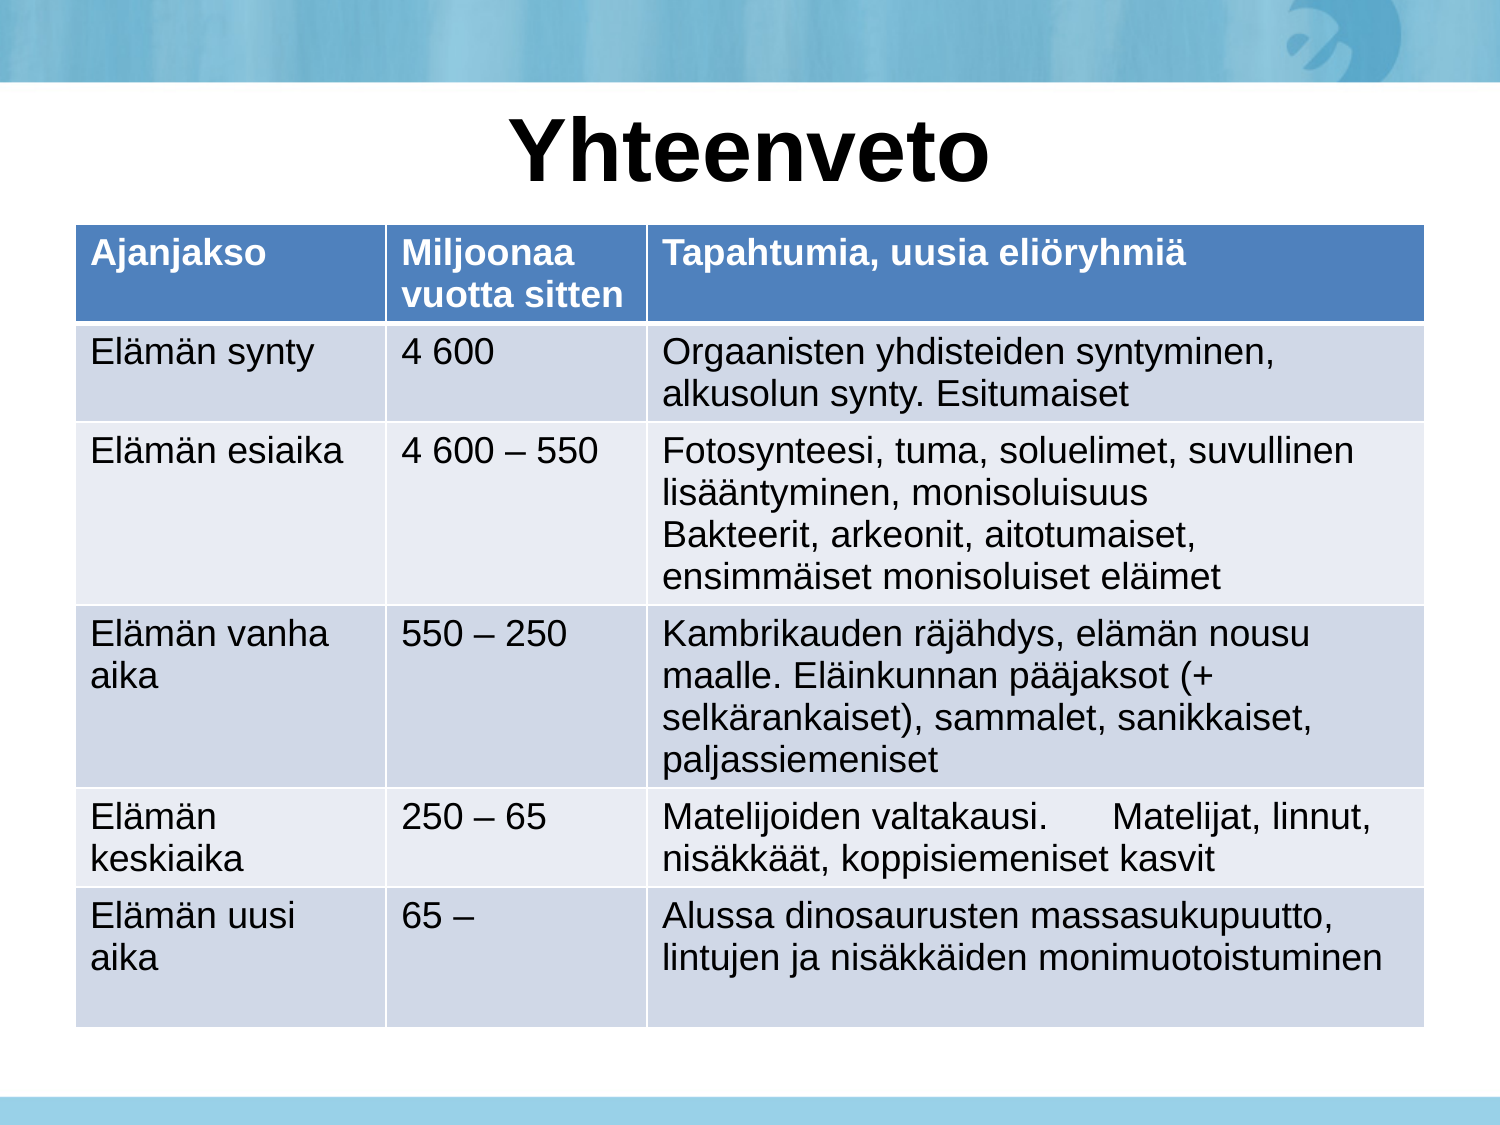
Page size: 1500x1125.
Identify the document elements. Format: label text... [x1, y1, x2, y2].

table_cell Alussa dinosaurusten massasukupuutto, lintujen ja nisäkkäiden monimuotoistuminen [648, 888, 1424, 1027]
table_cell Matelijoiden valtakausi. Matelijat, linnut, nisäkkäät, koppisiemeniset kasvit [648, 789, 1424, 886]
table_cell Elämän keskiaika [76, 789, 385, 886]
table_cell 65 – [387, 888, 646, 1027]
table_cell Elämän uusi aika [76, 888, 385, 1027]
table_cell Kambrikauden räjähdys, elämän nousu maalle. Eläinkunnan pääjaksot (+ selkärankaiset), sammalet, sanikkaiset, paljassiemeniset [648, 606, 1424, 787]
table_cell 4 600 – 550 [387, 423, 646, 604]
table_header Miljoonaa vuotta sitten [387, 225, 646, 321]
table_cell 250 – 65 [387, 789, 646, 886]
table_cell 4 600 [387, 326, 646, 421]
picture [0, 0, 1500, 1125]
table_header Ajanjakso [76, 225, 385, 321]
title Yhteenveto [75, 83, 1425, 207]
table_cell Fotosynteesi, tuma, soluelimet, suvullinen lisääntyminen, monisoluisuus Bakteerit, arkeonit, aitotumaiset, ensimmäiset monisoluiset eläimet [648, 423, 1424, 604]
table_cell Elämän esiaika [76, 423, 385, 604]
table_cell 550 – 250 [387, 606, 646, 787]
table_cell Elämän vanha aika [76, 606, 385, 787]
table_cell Elämän synty [76, 326, 385, 421]
table_cell Orgaanisten yhdisteiden syntyminen, alkusolun synty. Esitumaiset [648, 326, 1424, 421]
table_header Tapahtumia, uusia eliöryhmiä [648, 225, 1424, 321]
